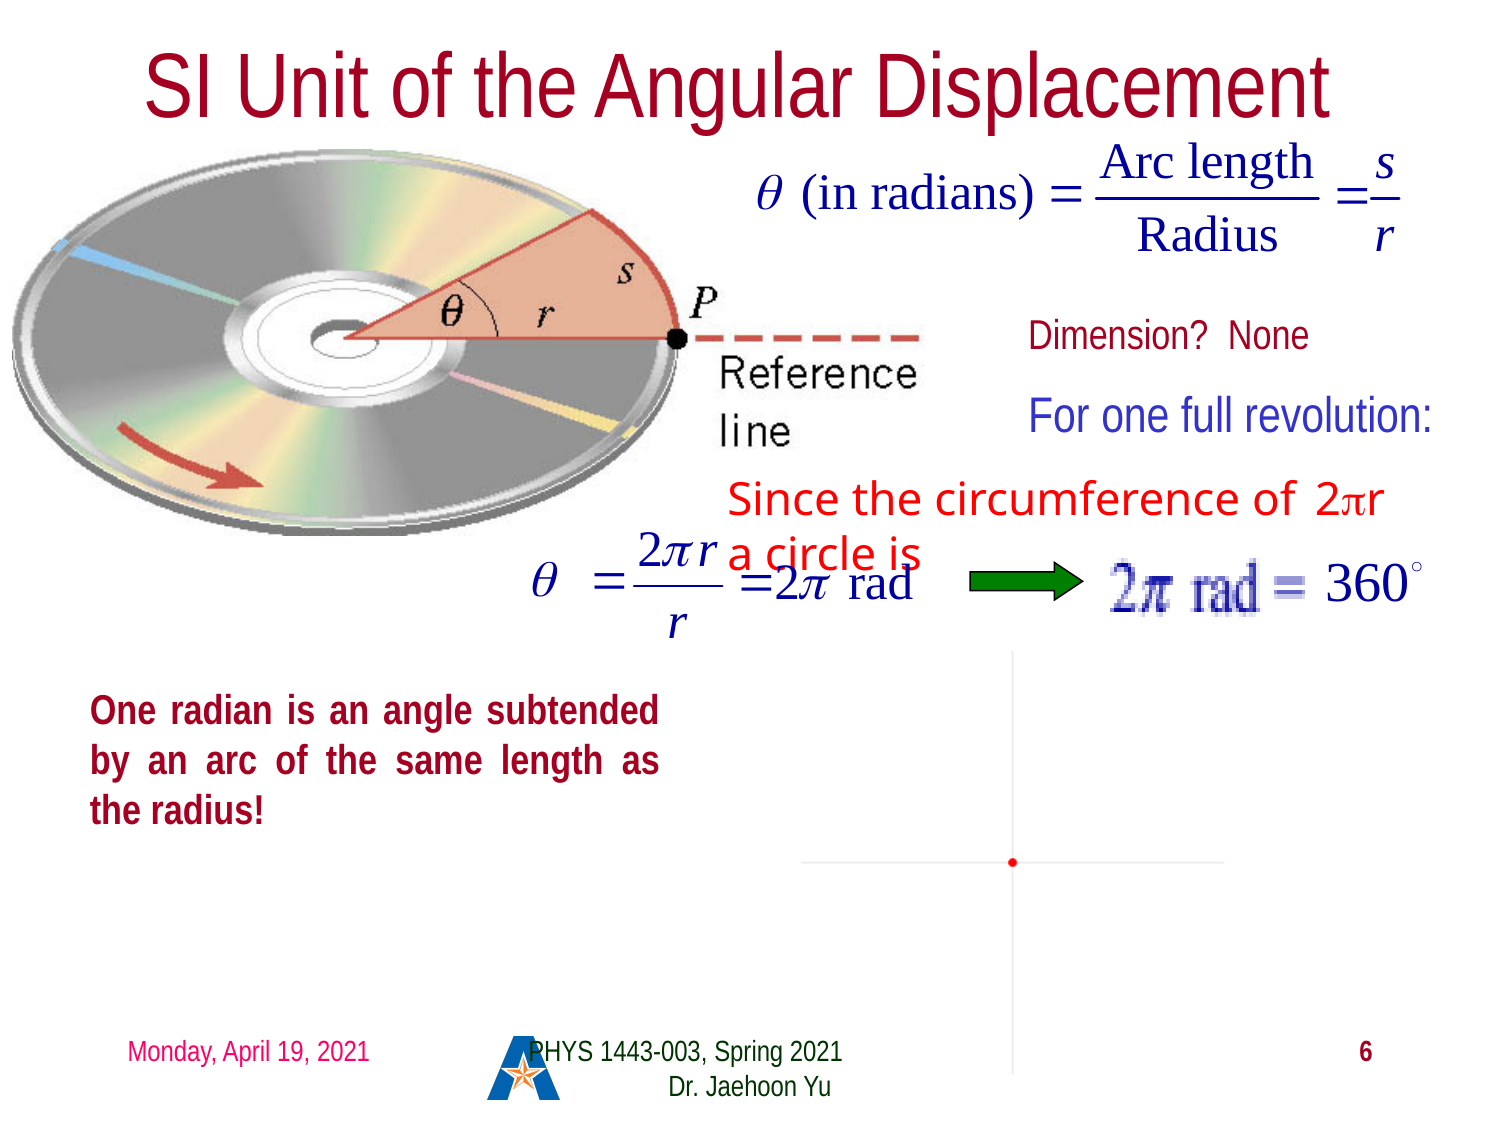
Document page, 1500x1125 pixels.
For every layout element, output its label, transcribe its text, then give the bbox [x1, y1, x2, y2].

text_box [774, 624, 1251, 1101]
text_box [766, 552, 926, 613]
footer PHYS 1443-003, Spring 2021 Dr. Jaehoon Yu [512, 1024, 769, 1101]
picture [487, 1036, 512, 1100]
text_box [749, 161, 1082, 231]
text_box Dimension? [1013, 299, 1213, 365]
slide_number 6 [1254, 1024, 1388, 1101]
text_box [1087, 129, 1361, 263]
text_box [1318, 540, 1432, 616]
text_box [1104, 544, 1313, 622]
text_box For one full revolution: [1013, 374, 1449, 450]
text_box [1362, 129, 1410, 263]
text_box One radian is an angle subtended by an arc of the same length as the radius! [74, 675, 675, 840]
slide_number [112, 1024, 426, 1101]
text_box Since the circumference of a circle is [780, 462, 1338, 588]
text_box [970, 588, 1073, 601]
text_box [625, 517, 776, 651]
title SI Unit of the Angular Displacement [99, 12, 1376, 151]
picture [12, 149, 924, 537]
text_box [524, 549, 620, 610]
text_box 2πr [1299, 462, 1413, 533]
text_box None [1213, 299, 1325, 365]
